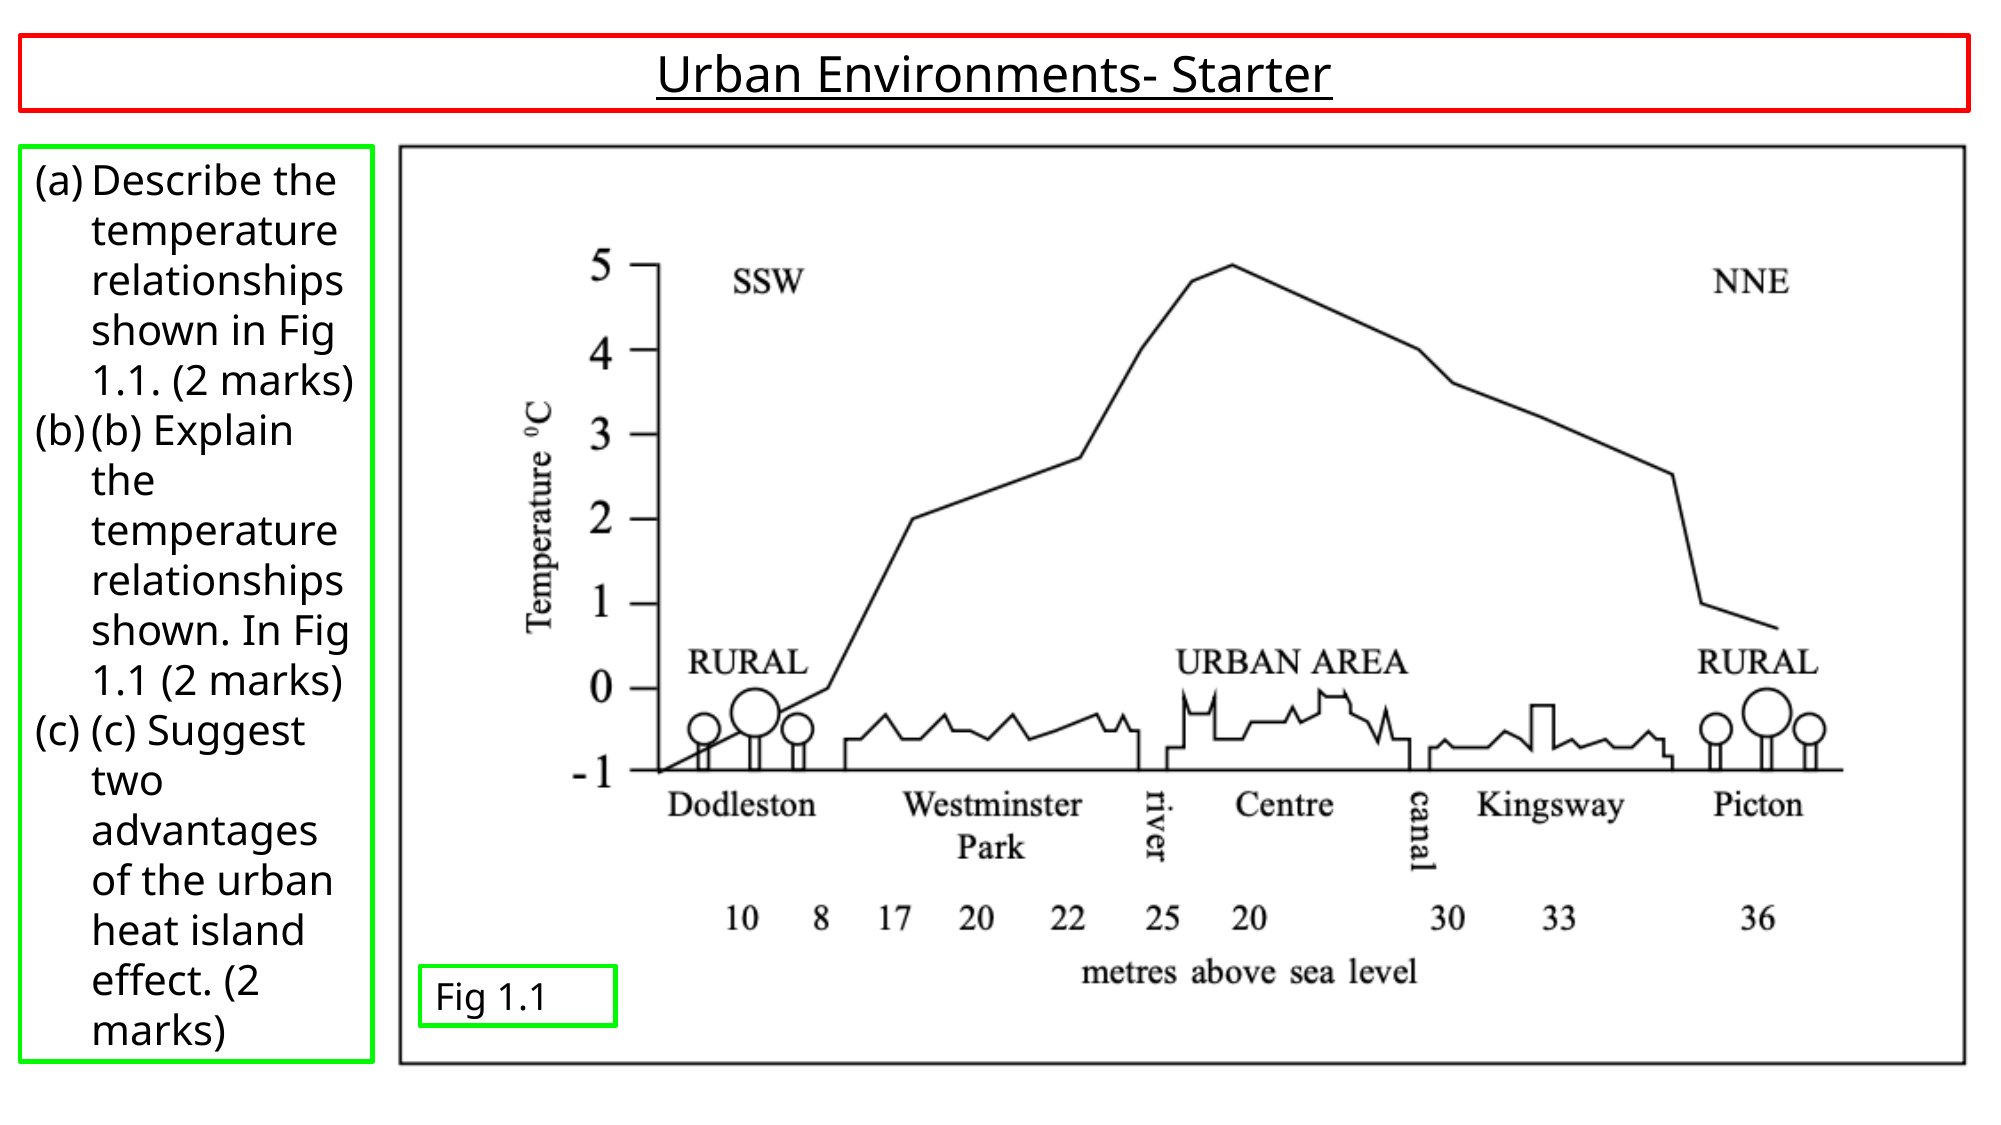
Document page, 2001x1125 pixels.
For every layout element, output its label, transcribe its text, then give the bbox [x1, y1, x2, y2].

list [372, 128, 2000, 1092]
text_box Describe the temperature relationships shown in Fig 1.1. (2 marks) (b) Explain the temperature relationships shown. In Fig 1.1 (2 marks) (c) Suggest two advantages of the urban heat island effect. (2 marks) [20, 146, 372, 1062]
text_box Urban Environments- Starter [20, 35, 1969, 111]
